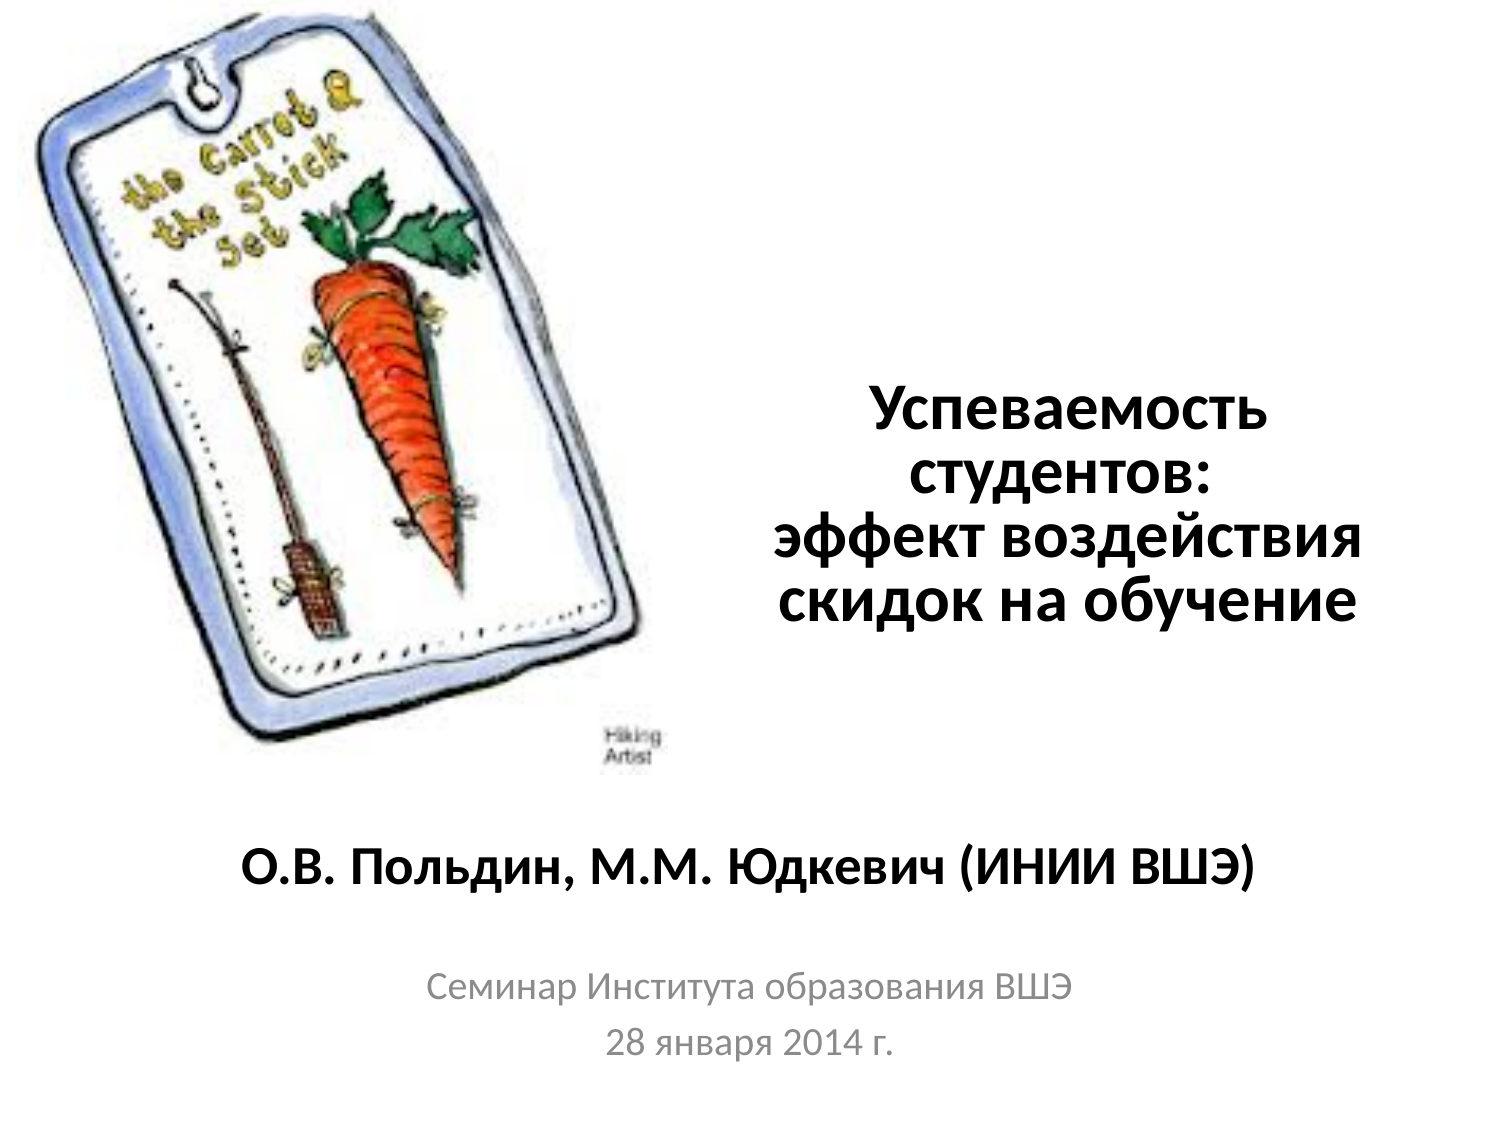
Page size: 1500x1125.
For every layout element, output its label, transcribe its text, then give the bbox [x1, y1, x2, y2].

subtitle О.В. Польдин, М.М. Юдкевич (ИНИИ ВШЭ) Семинар Института образования ВШЭ 28 января 2014 г. [225, 822, 1275, 1083]
title Успеваемость студентов: эффект воздействия скидок на обучение [702, 385, 1436, 627]
picture [17, 0, 668, 776]
